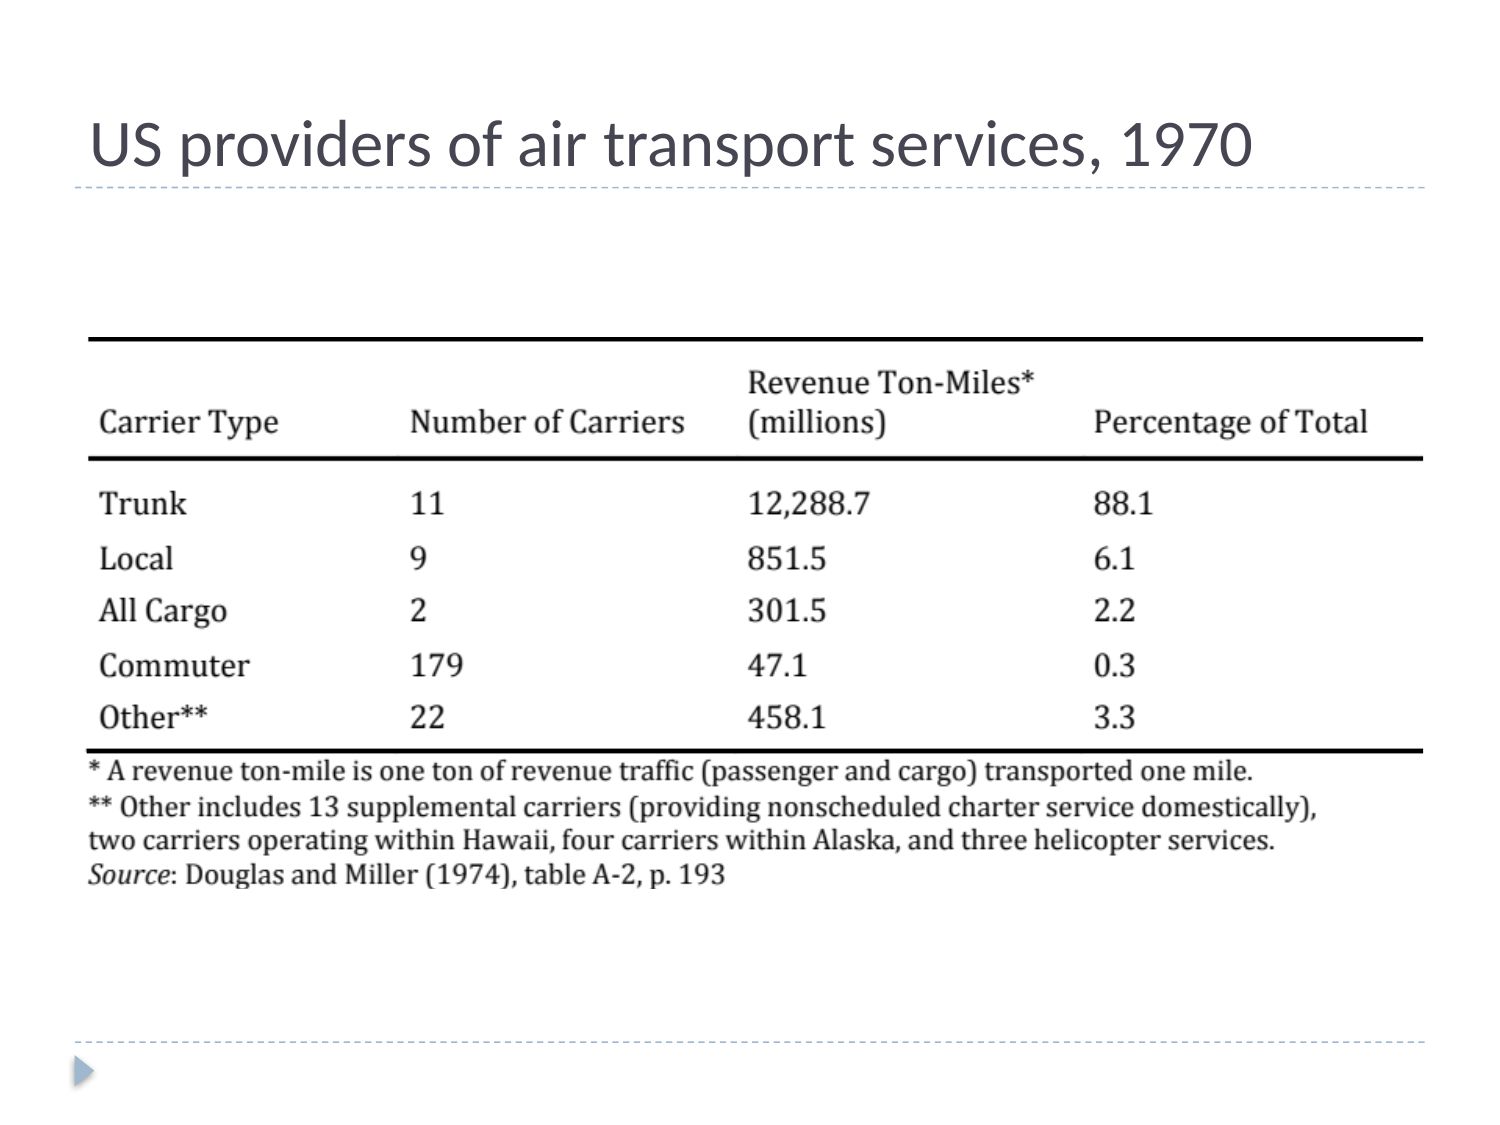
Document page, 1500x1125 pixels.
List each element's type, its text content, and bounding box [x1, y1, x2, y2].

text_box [76, 337, 1424, 889]
title US providers of air transport services, 1970 [75, 24, 1425, 188]
